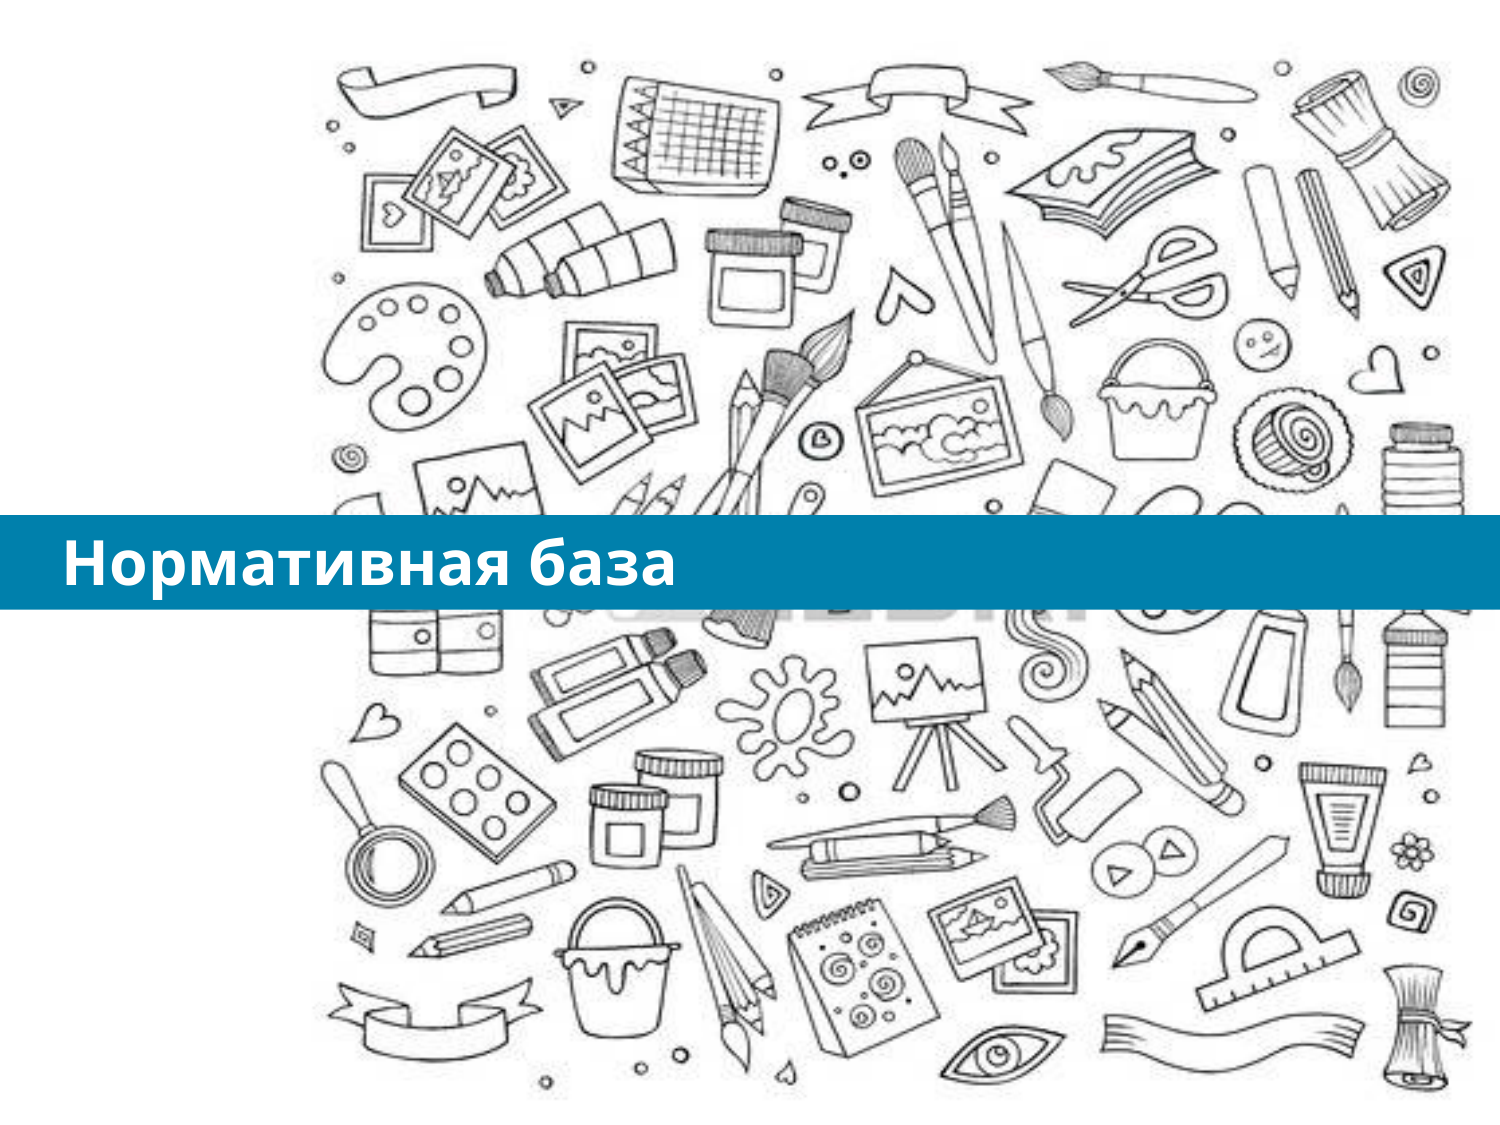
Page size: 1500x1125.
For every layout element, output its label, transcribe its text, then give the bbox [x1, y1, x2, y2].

picture [477, 551, 507, 584]
picture [292, 551, 310, 584]
picture [292, 23, 1500, 514]
picture [362, 551, 392, 584]
picture [440, 551, 469, 585]
picture [608, 551, 637, 585]
picture [570, 551, 599, 585]
text_box Нормативная база [46, 515, 287, 606]
picture [643, 551, 672, 585]
picture [292, 610, 1500, 1125]
picture [531, 538, 563, 585]
text_box [0, 513, 287, 612]
picture [317, 551, 352, 584]
picture [401, 551, 432, 584]
